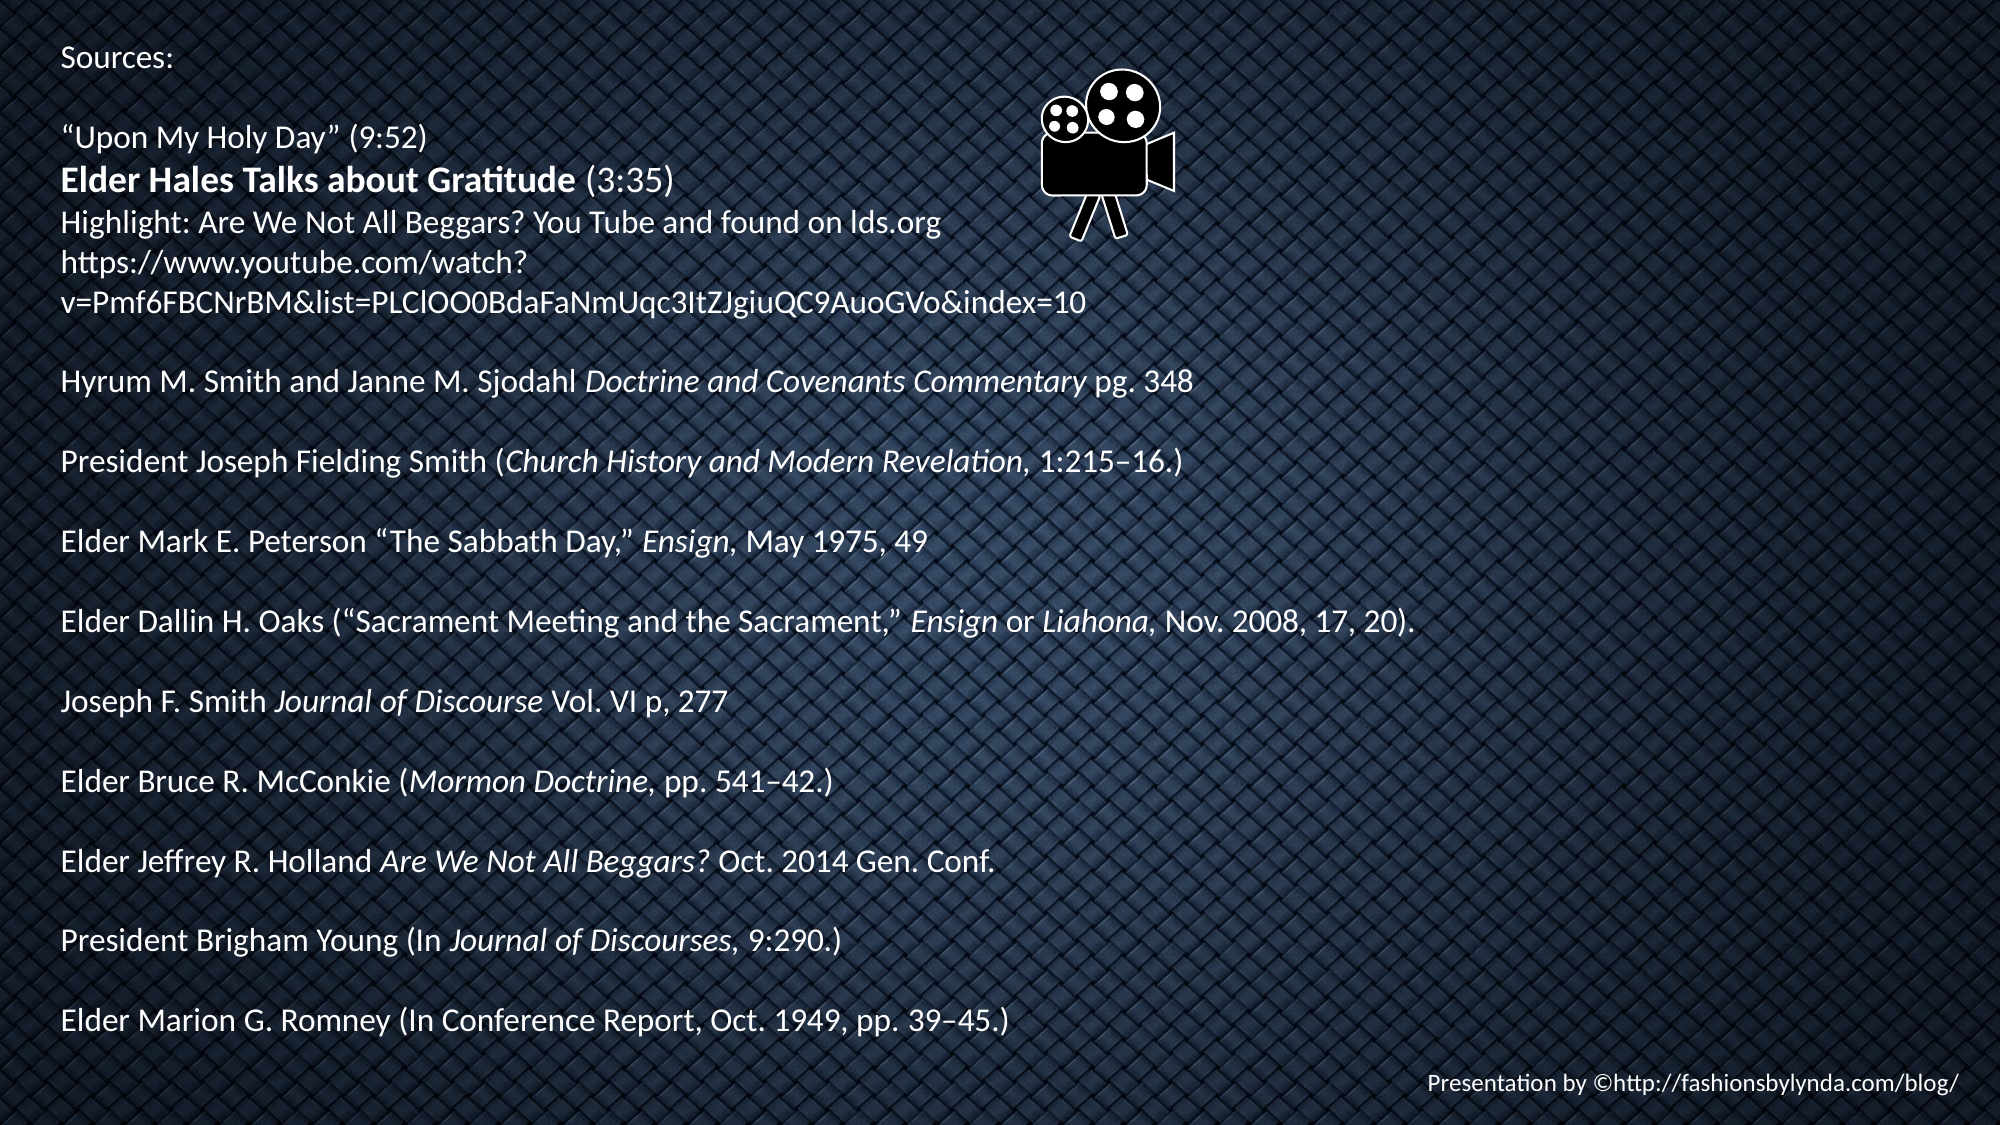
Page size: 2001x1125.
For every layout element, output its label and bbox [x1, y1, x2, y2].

picture [0, 0, 2000, 1125]
text_box [1041, 69, 1175, 241]
